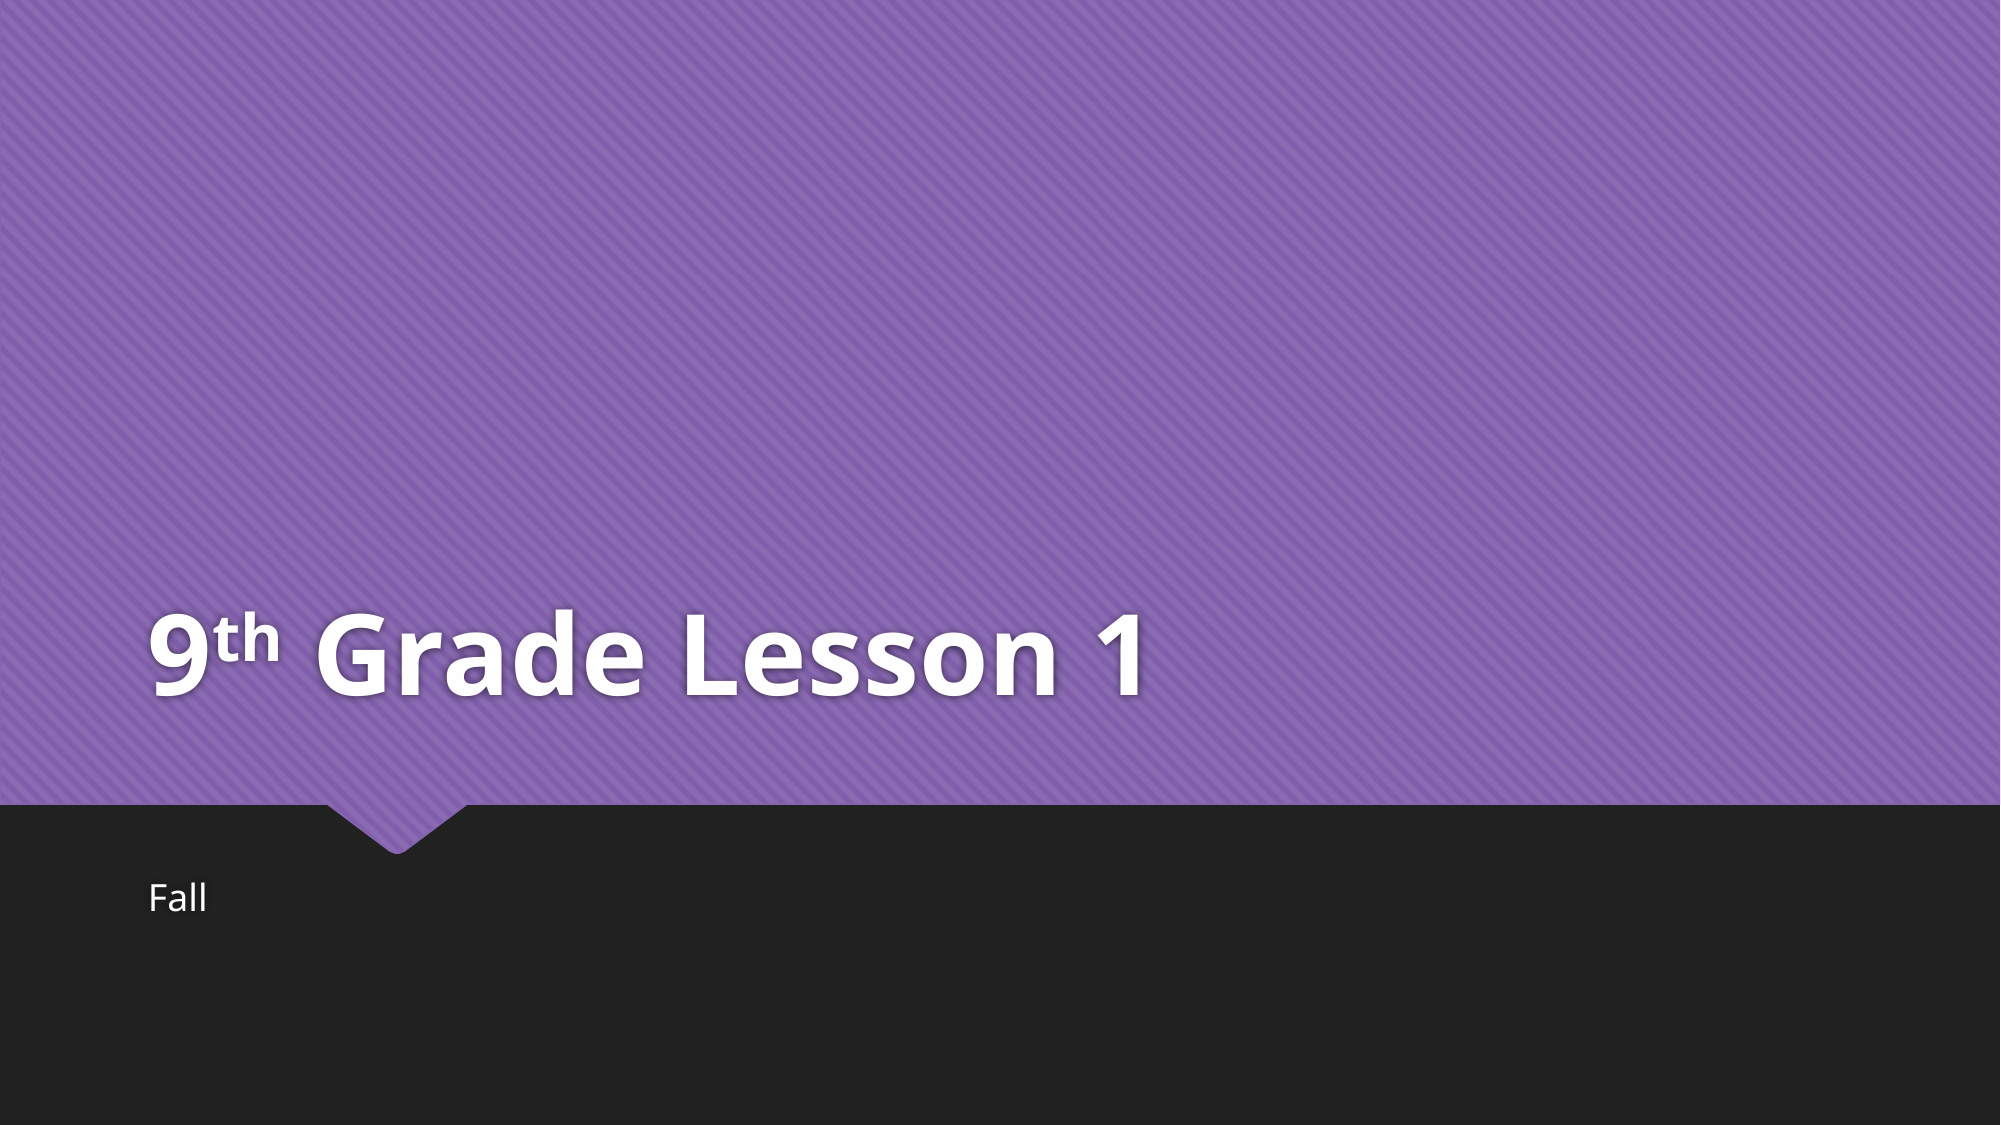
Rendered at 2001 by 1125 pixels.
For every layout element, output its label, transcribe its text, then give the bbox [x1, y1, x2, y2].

subtitle Fall [132, 866, 1868, 938]
title 9th Grade Lesson 1 [132, 237, 1868, 726]
